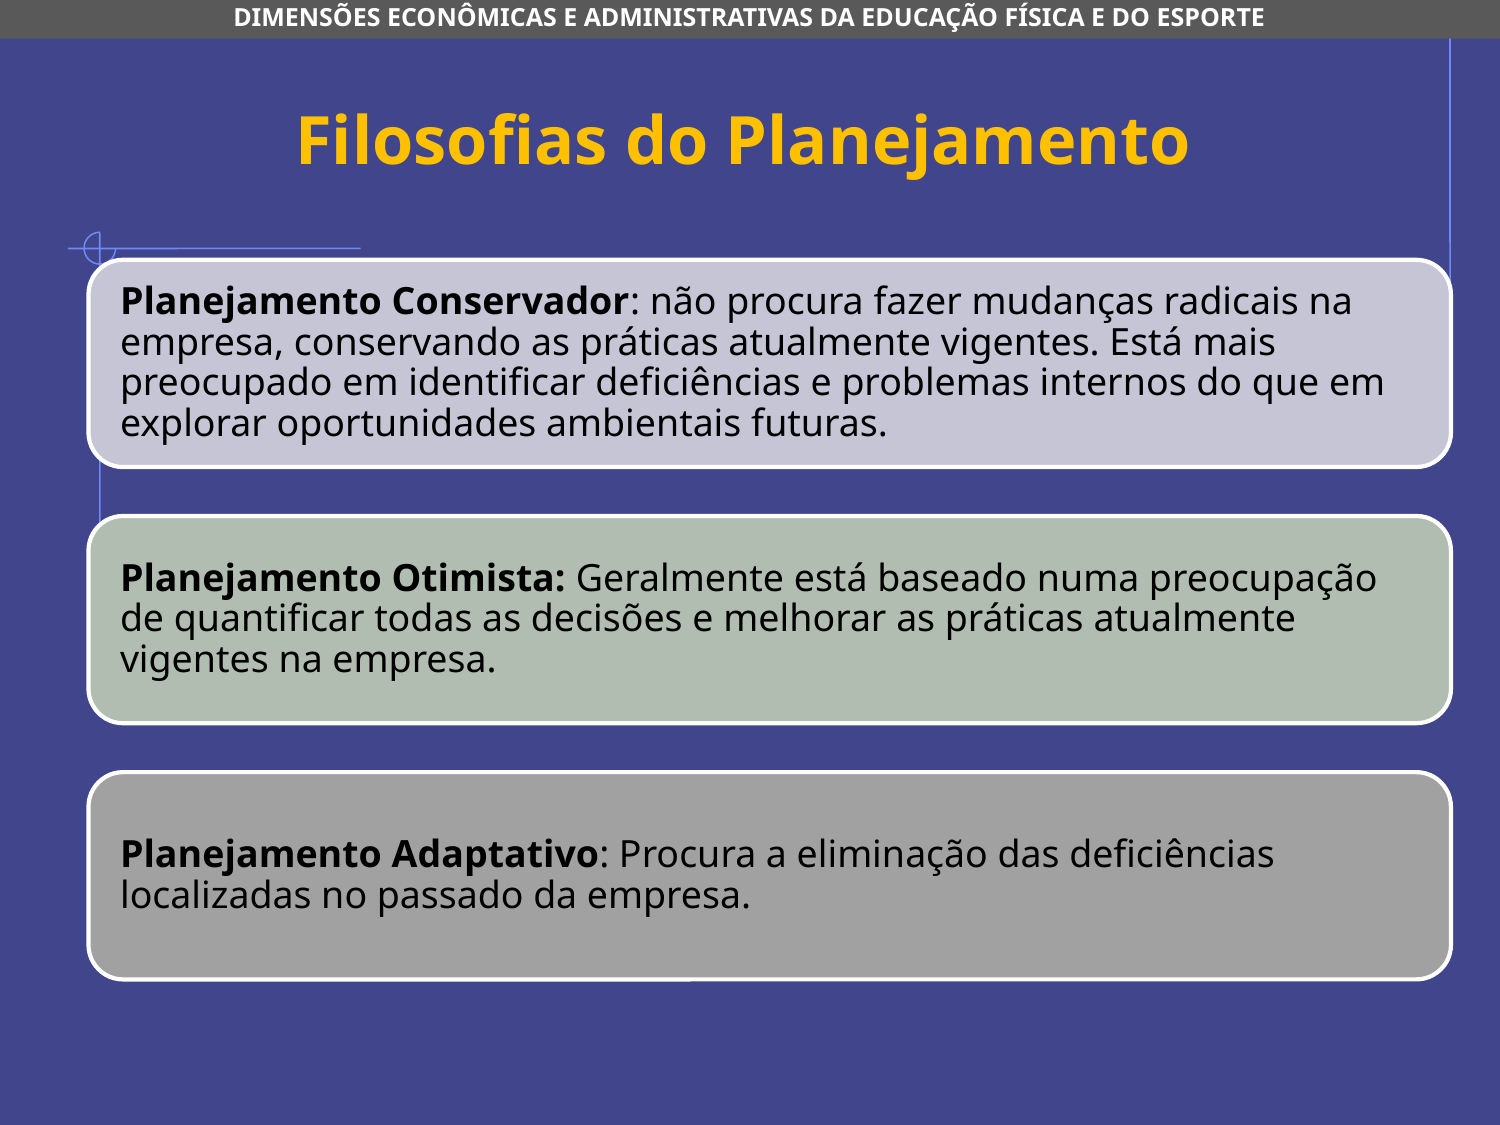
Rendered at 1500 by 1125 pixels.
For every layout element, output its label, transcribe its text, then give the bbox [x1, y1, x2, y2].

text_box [88, 255, 1452, 1034]
text_box DIMENSÕES ECONÔMICAS E ADMINISTRATIVAS DA EDUCAÇÃO FÍSICA E DO ESPORTE [0, 0, 1500, 39]
text_box Filosofias do Planejamento [218, 90, 1269, 185]
